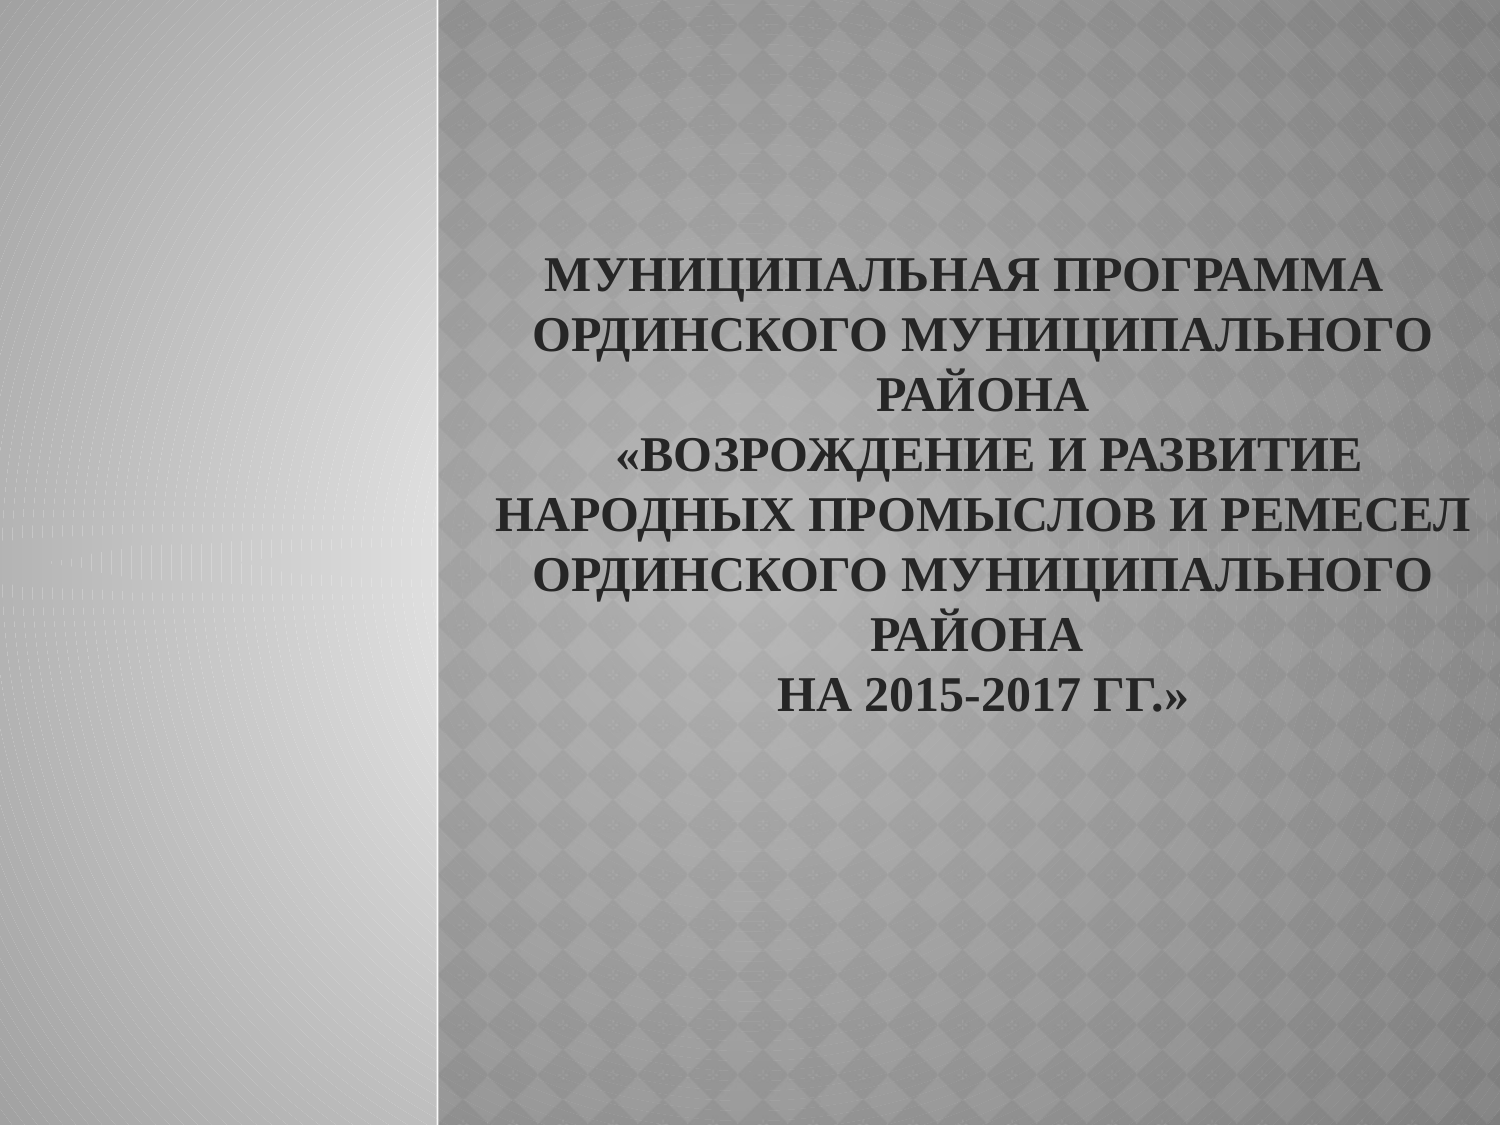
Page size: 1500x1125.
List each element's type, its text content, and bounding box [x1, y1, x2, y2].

title МУНИЦИПАЛЬНАЯ ПРОГРАММА ОРДИНСКОГО МУНИЦИПАЛЬНОГО РАЙОНА «ВОЗРОЖДЕНИЕ И РАЗВИТИЕ НАРОДНЫХ ПРОМЫСЛОВ И РЕМЕСЕЛ ОРДИНСКОГО МУНИЦИПАЛЬНОГО РАЙОНА НА 2015-2017 гг.» [466, 290, 1500, 762]
